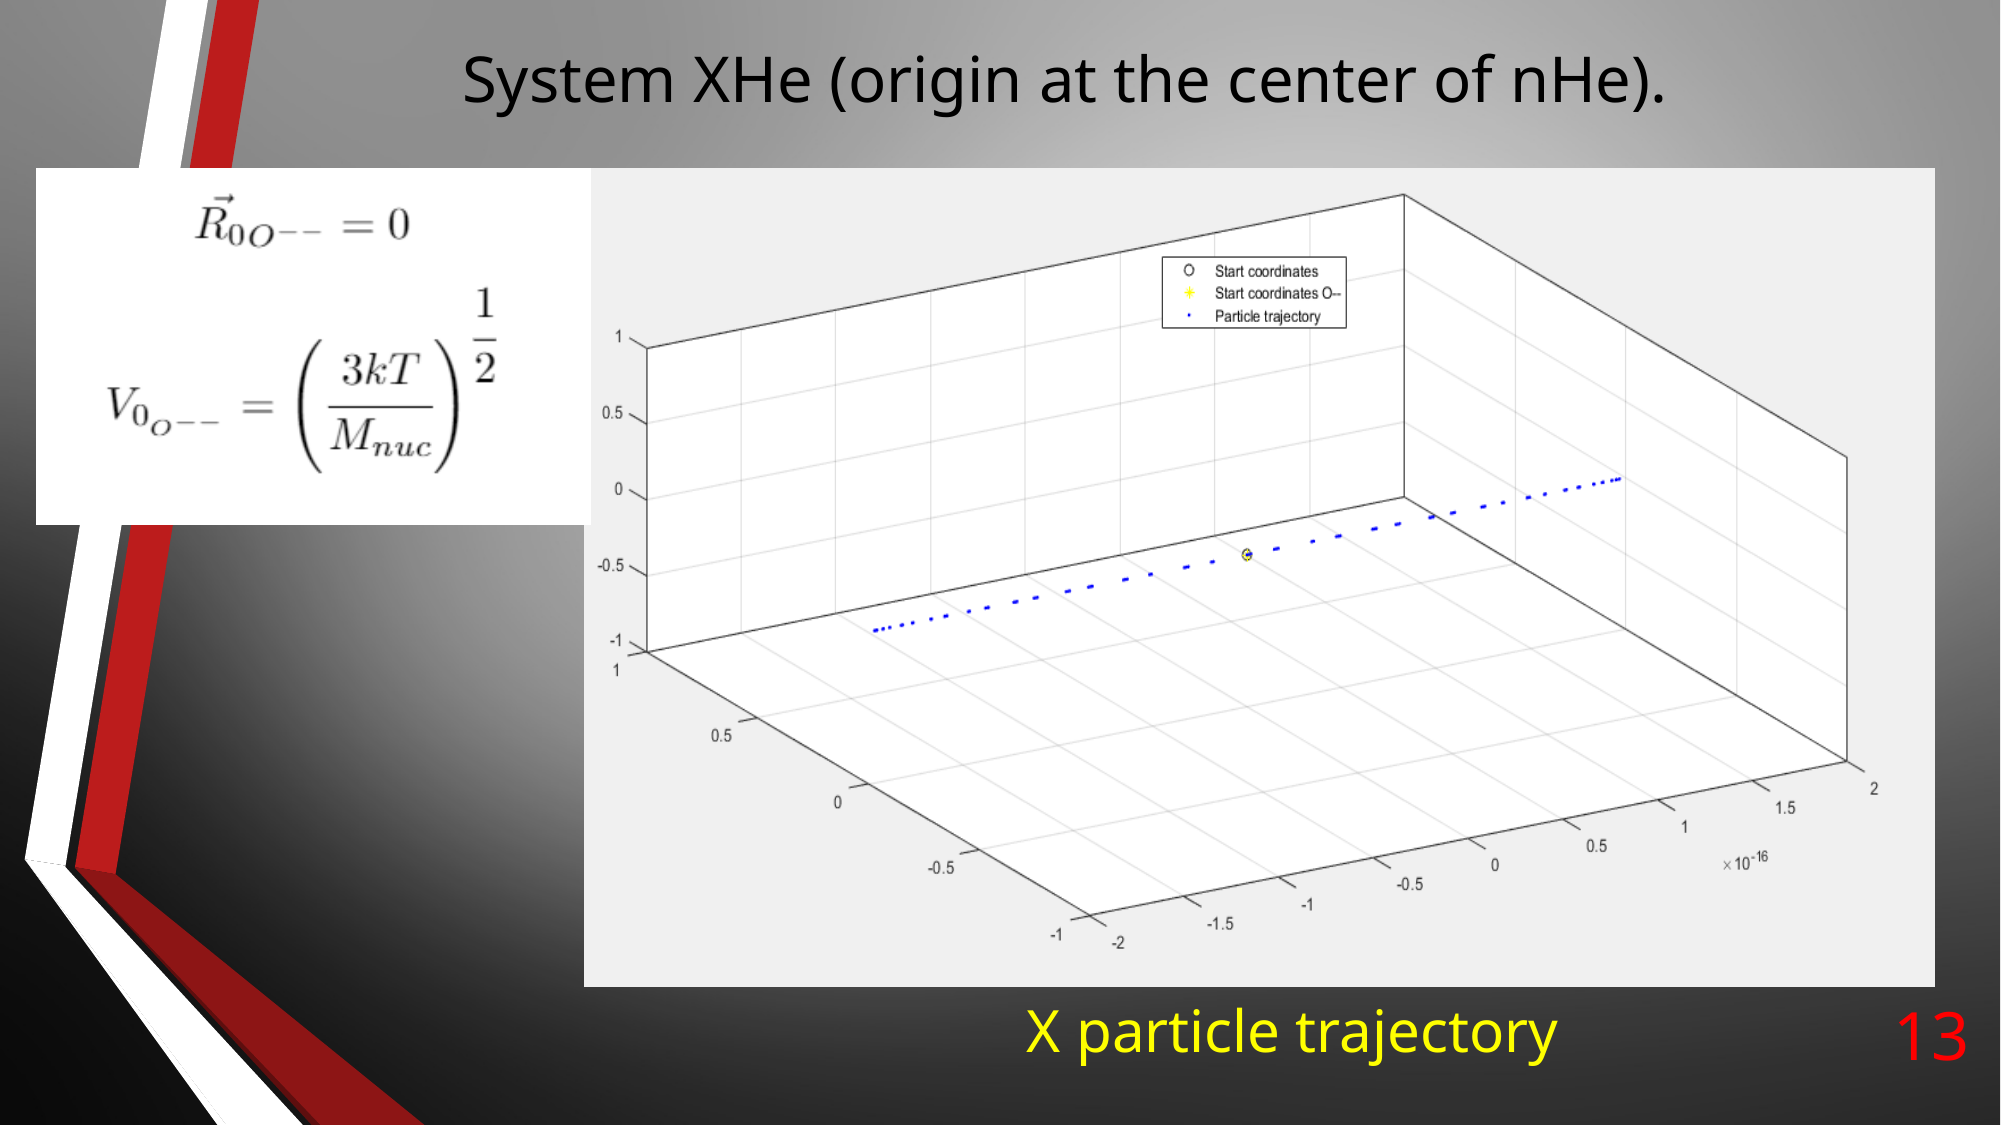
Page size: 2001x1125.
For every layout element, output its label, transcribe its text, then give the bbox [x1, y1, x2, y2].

text_box 13 [1878, 986, 1985, 1082]
picture [36, 168, 592, 526]
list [584, 168, 1936, 987]
title System XНе (origin at the center of nНе). [243, 31, 1887, 124]
text_box X particle trajectory [1012, 987, 1642, 1072]
